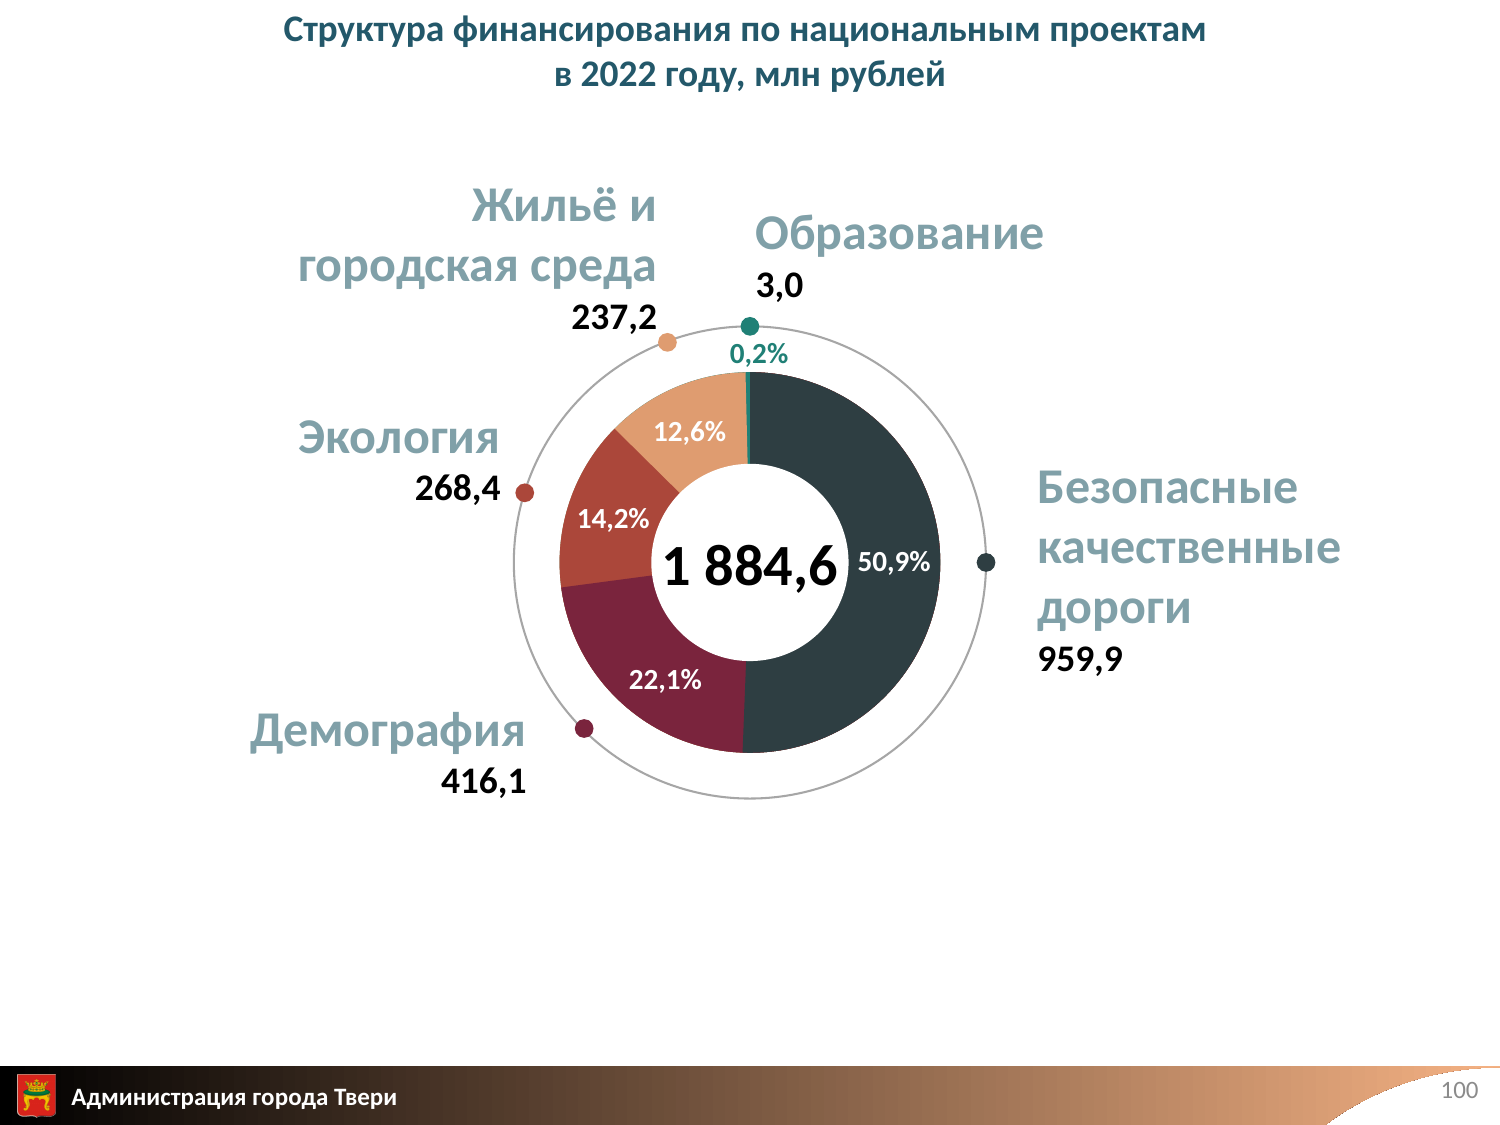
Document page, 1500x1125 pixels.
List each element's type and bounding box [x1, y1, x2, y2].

text_box [208, 688, 542, 809]
text_box [0, 1064, 1335, 1125]
slide_number [1156, 1059, 1494, 1119]
text_box [235, 164, 997, 800]
text_box [259, 0, 1241, 99]
picture [17, 1074, 56, 1118]
text_box [1022, 446, 1378, 687]
text_box [740, 192, 1099, 313]
